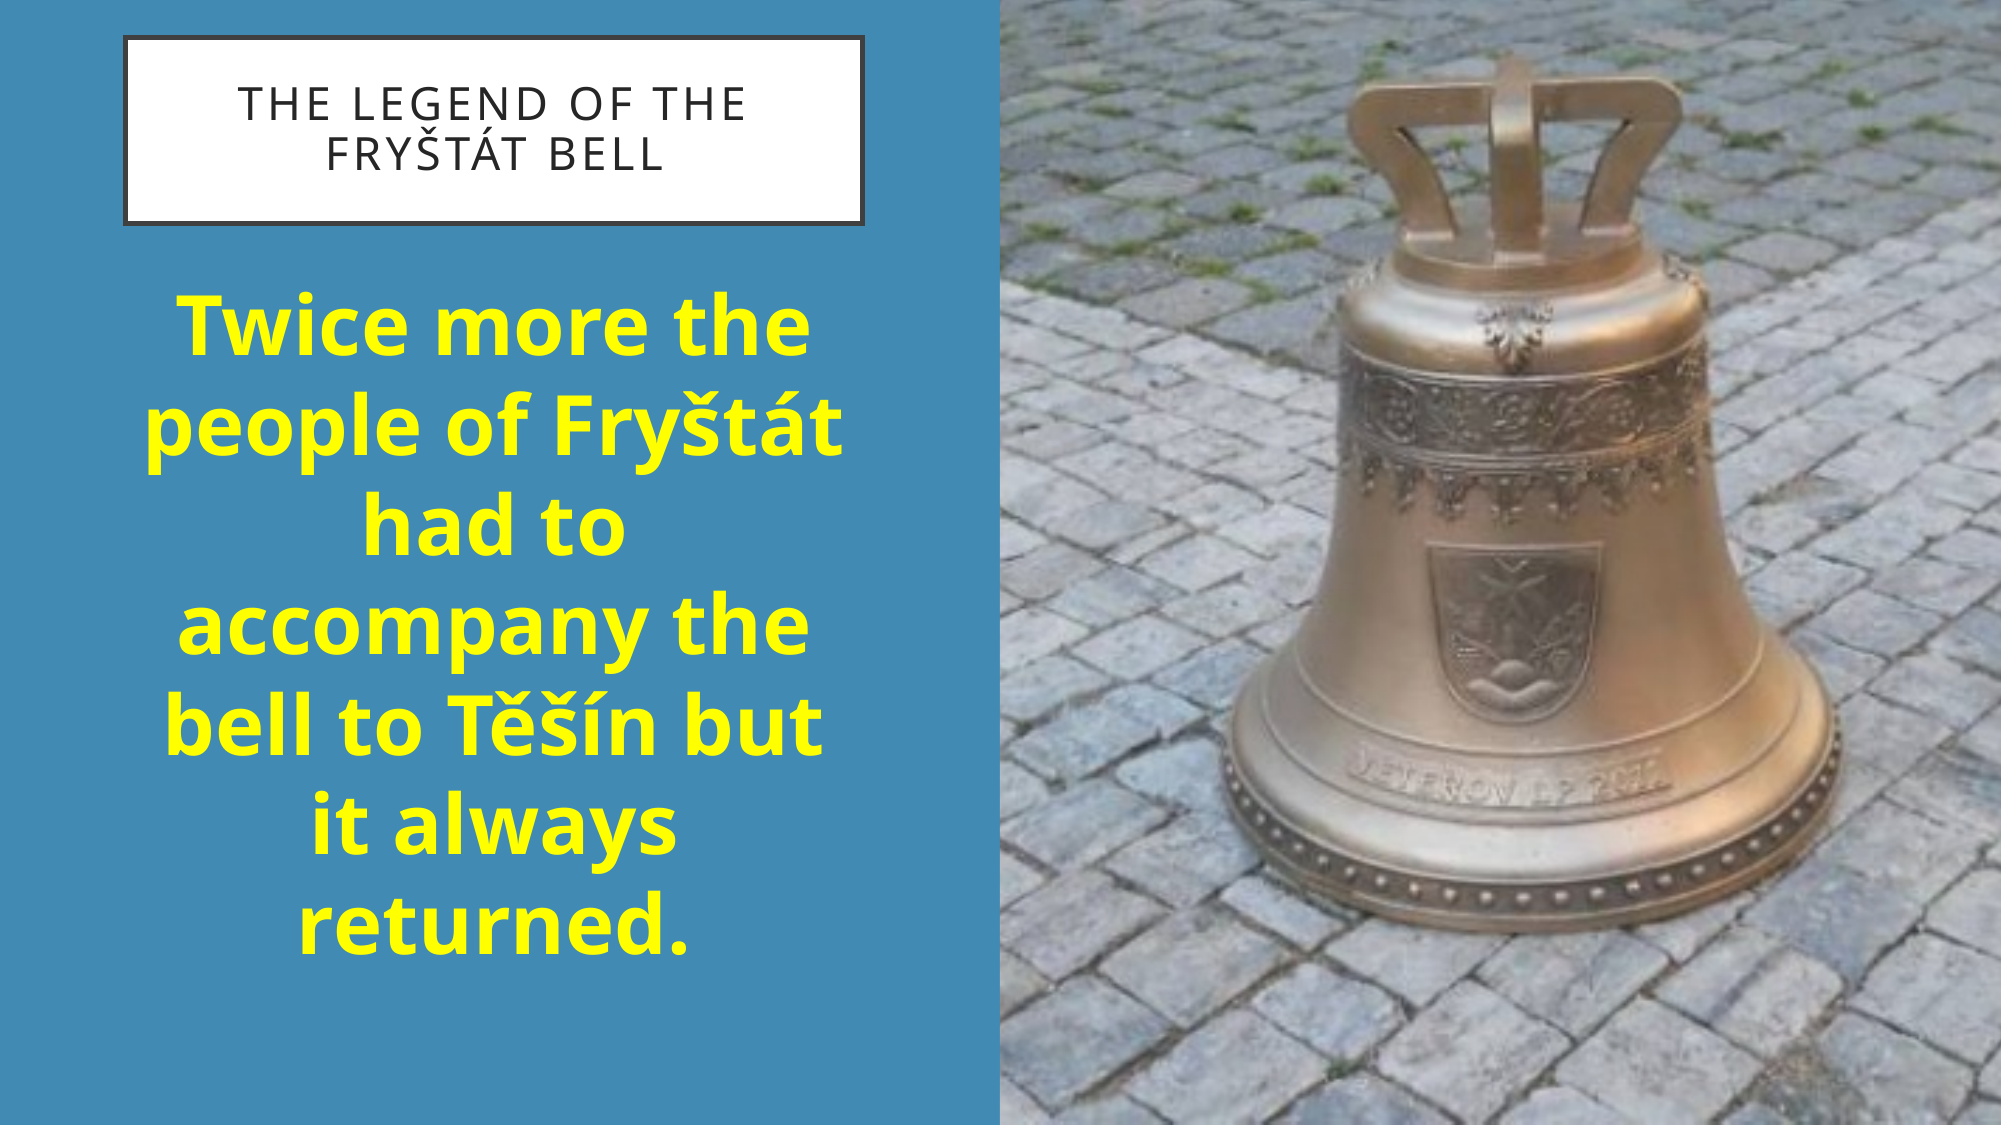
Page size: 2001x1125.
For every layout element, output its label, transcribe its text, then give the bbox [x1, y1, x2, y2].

list Twice more the people of Fryštát had to accompany the bell to Těšín but it always returned. [125, 264, 863, 1075]
title THE LEGEND OF THE FRYŠTÁT BELL [123, 35, 865, 226]
picture [999, 0, 2001, 1125]
